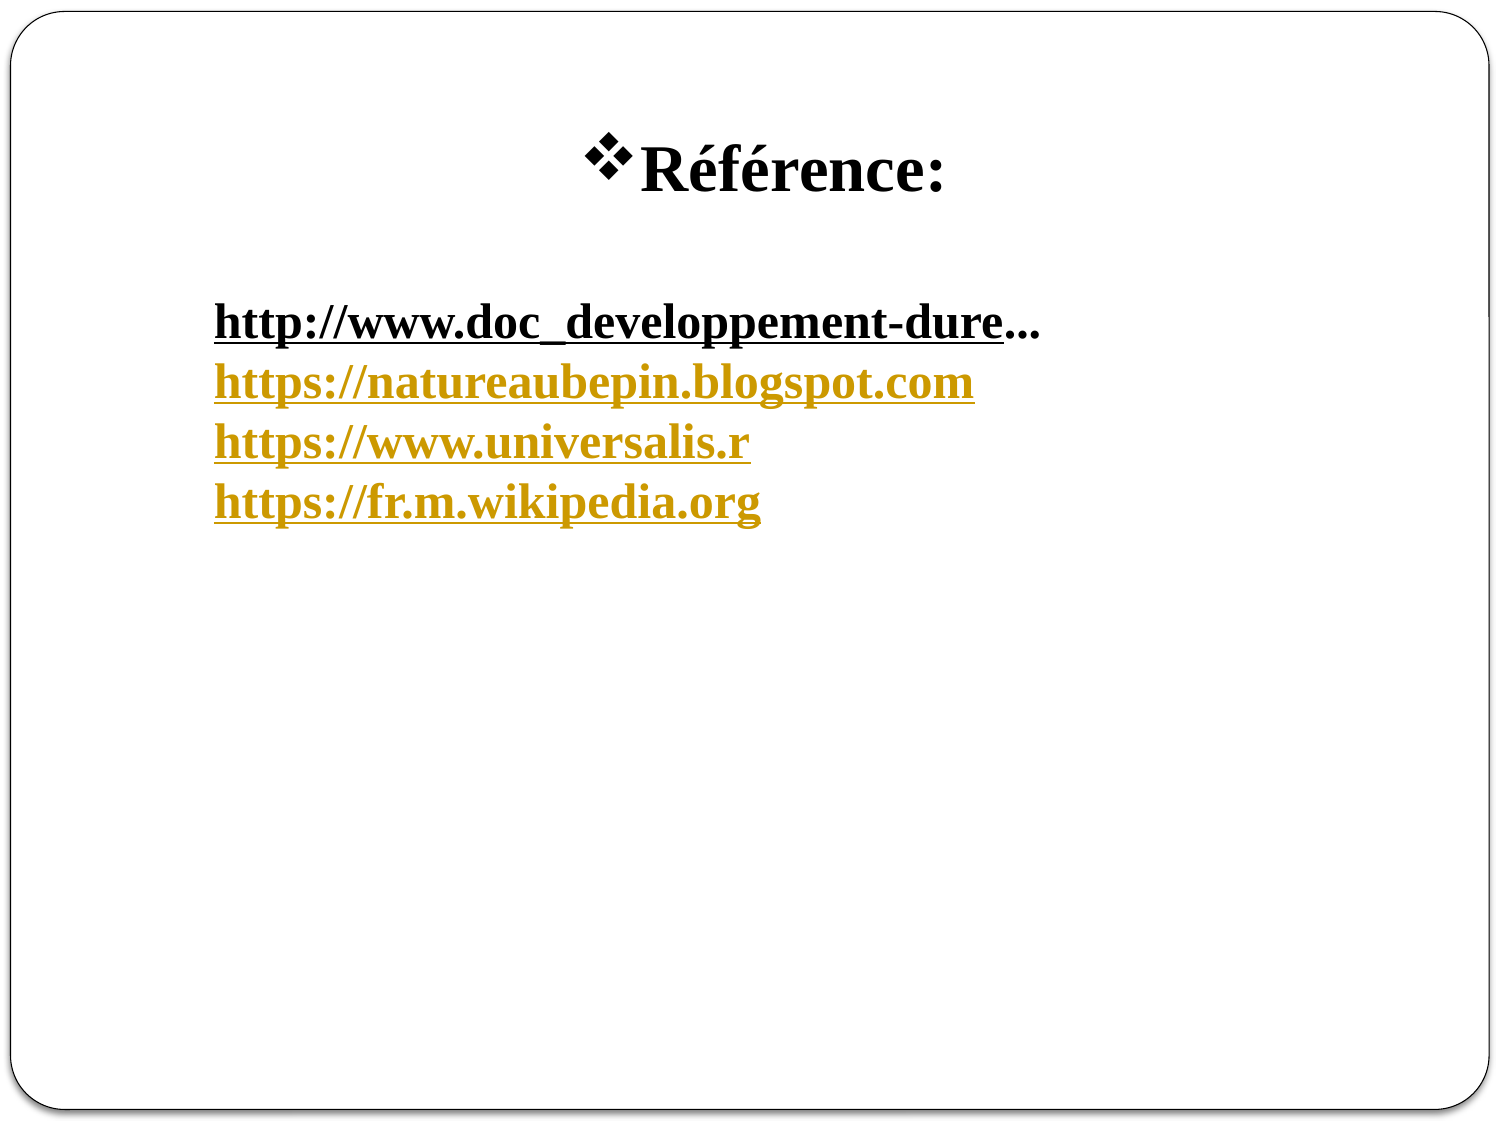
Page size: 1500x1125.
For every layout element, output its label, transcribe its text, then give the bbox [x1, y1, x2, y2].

text_box http://www.doc_developpement-dure... https://natureaubepin.blogspot.com https://www.universalis.r https://fr.m.wikipedia.org [199, 281, 1137, 787]
text_box Référence: [300, 117, 973, 212]
